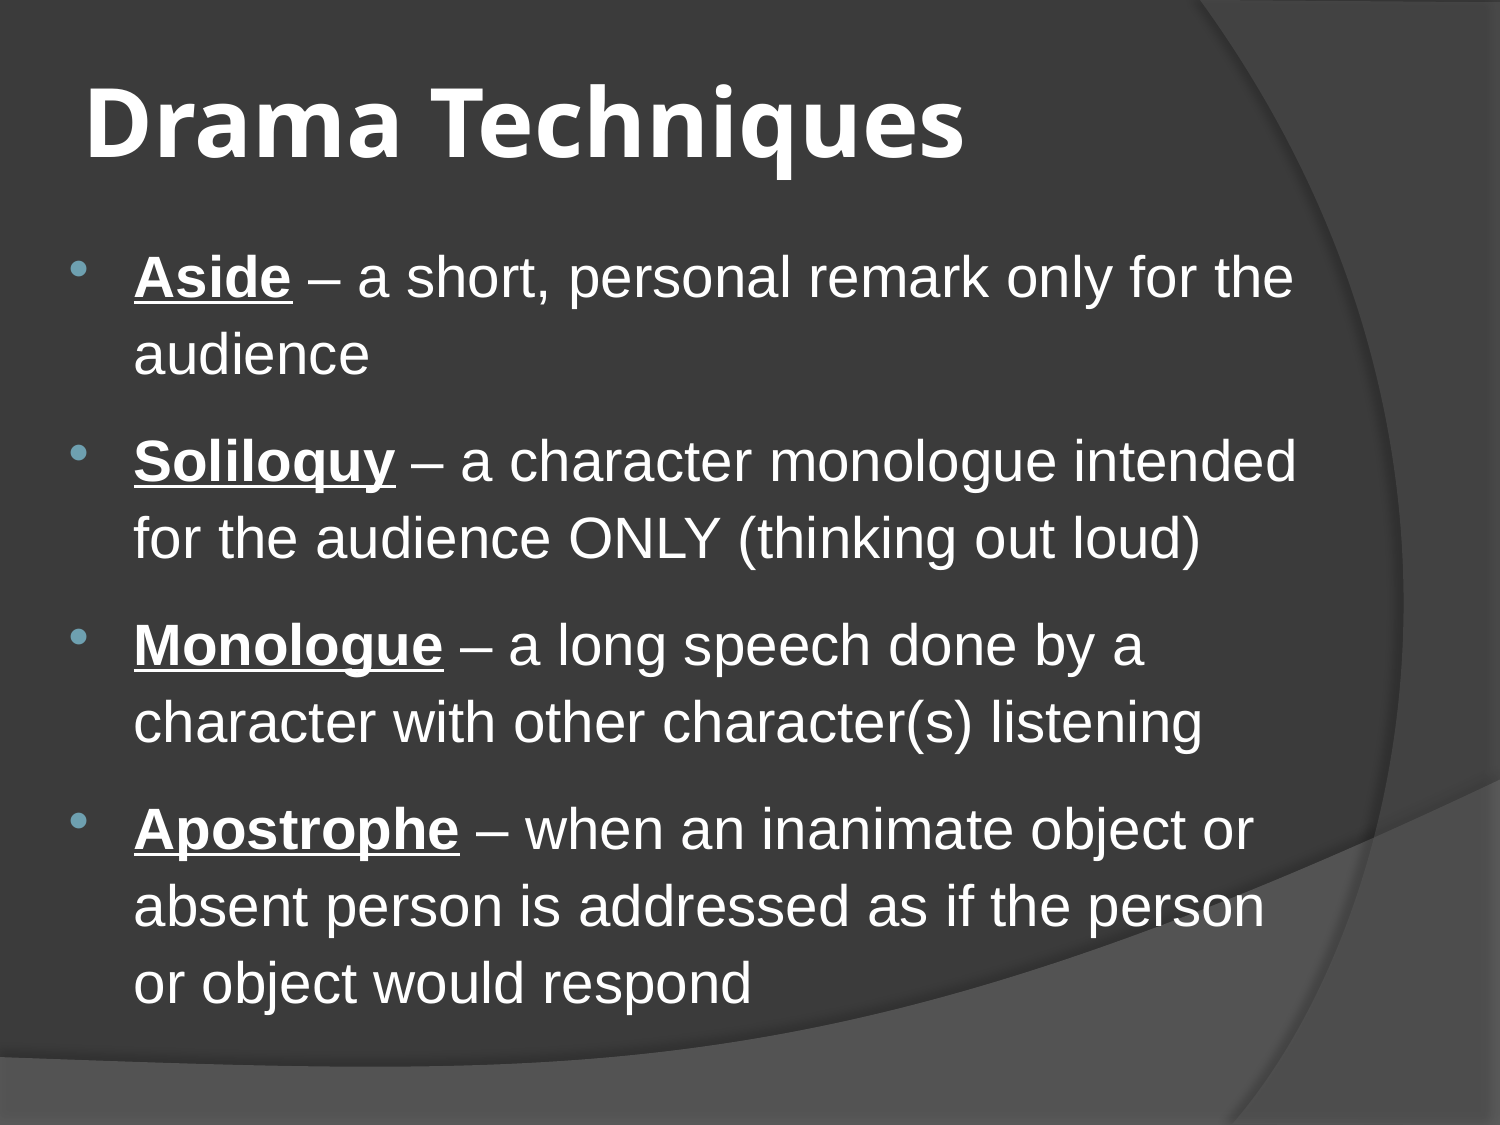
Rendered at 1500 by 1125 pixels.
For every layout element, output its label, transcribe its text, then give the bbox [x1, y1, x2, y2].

list Aside – a short, personal remark only for the audience Soliloquy – a character monologue intended for the audience ONLY (thinking out loud) Monologue – a long speech done by a character with other character(s) listening Apostrophe – when an inanimate object or absent person is addressed as if the person or object would respond [50, 224, 1388, 1025]
title Drama Techniques [75, 24, 1300, 213]
